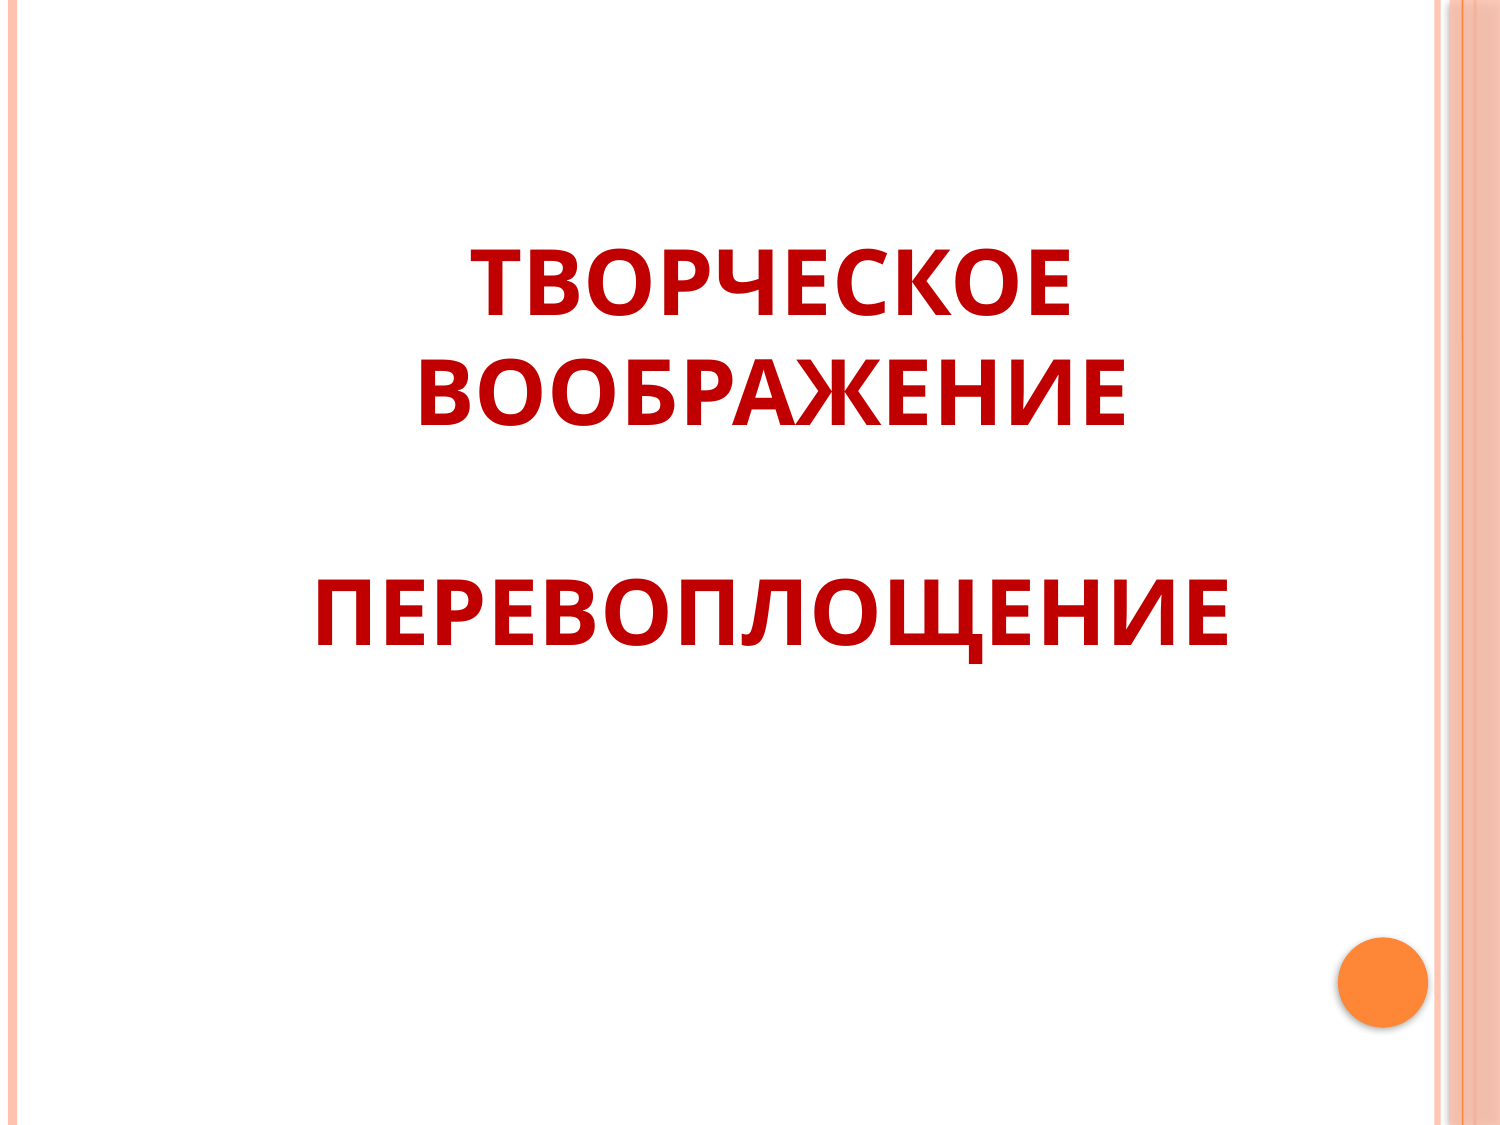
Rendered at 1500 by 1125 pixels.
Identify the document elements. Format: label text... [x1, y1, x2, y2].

text_box ТВОРЧЕСКОЕ ВООБРАЖЕНИЕ ПЕРЕВОПЛОЩЕНИЕ [181, 216, 1363, 672]
